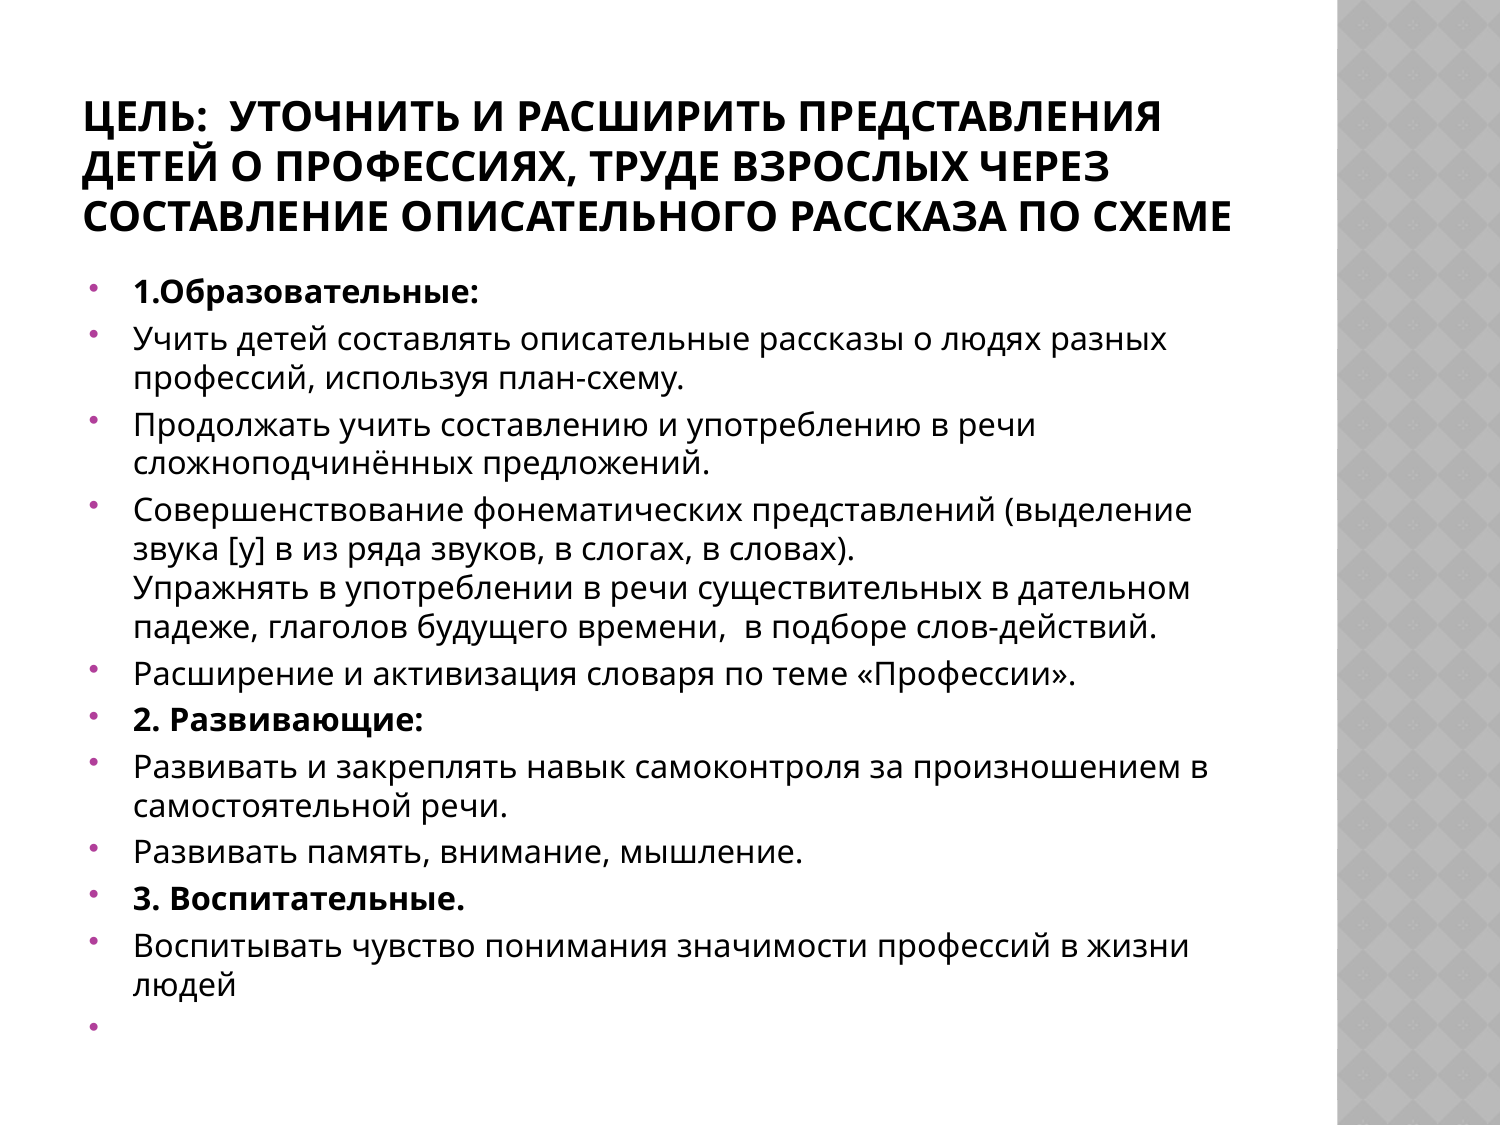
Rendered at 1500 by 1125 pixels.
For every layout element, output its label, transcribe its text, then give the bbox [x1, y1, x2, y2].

title Цель: уточнить и расширить представления детей о профессиях, труде взрослых через составление описательного рассказа по схеме [75, 52, 1263, 240]
list 1.Образовательные: Учить детей составлять описательные рассказы о людях разных профессий, используя план-схему. Продолжать учить составлению и употреблению в речи сложноподчинённых предложений. Совершенствование фонематических представлений (выделение звука [у] в из ряда звуков, в слогах, в словах). Упражнять в употреблении в речи существительных в дательном падеже, глаголов будущего времени, в подборе слов-действий. Расширение и активизация словаря по теме «Профессии». 2. Развивающие: Развивать и закреплять навык самоконтроля за произношением в самостоятельной речи. Развивать память, внимание, мышление. 3. Воспитательные. Воспитывать чувство понимания значимости профессий в жизни людей [75, 264, 1263, 1059]
